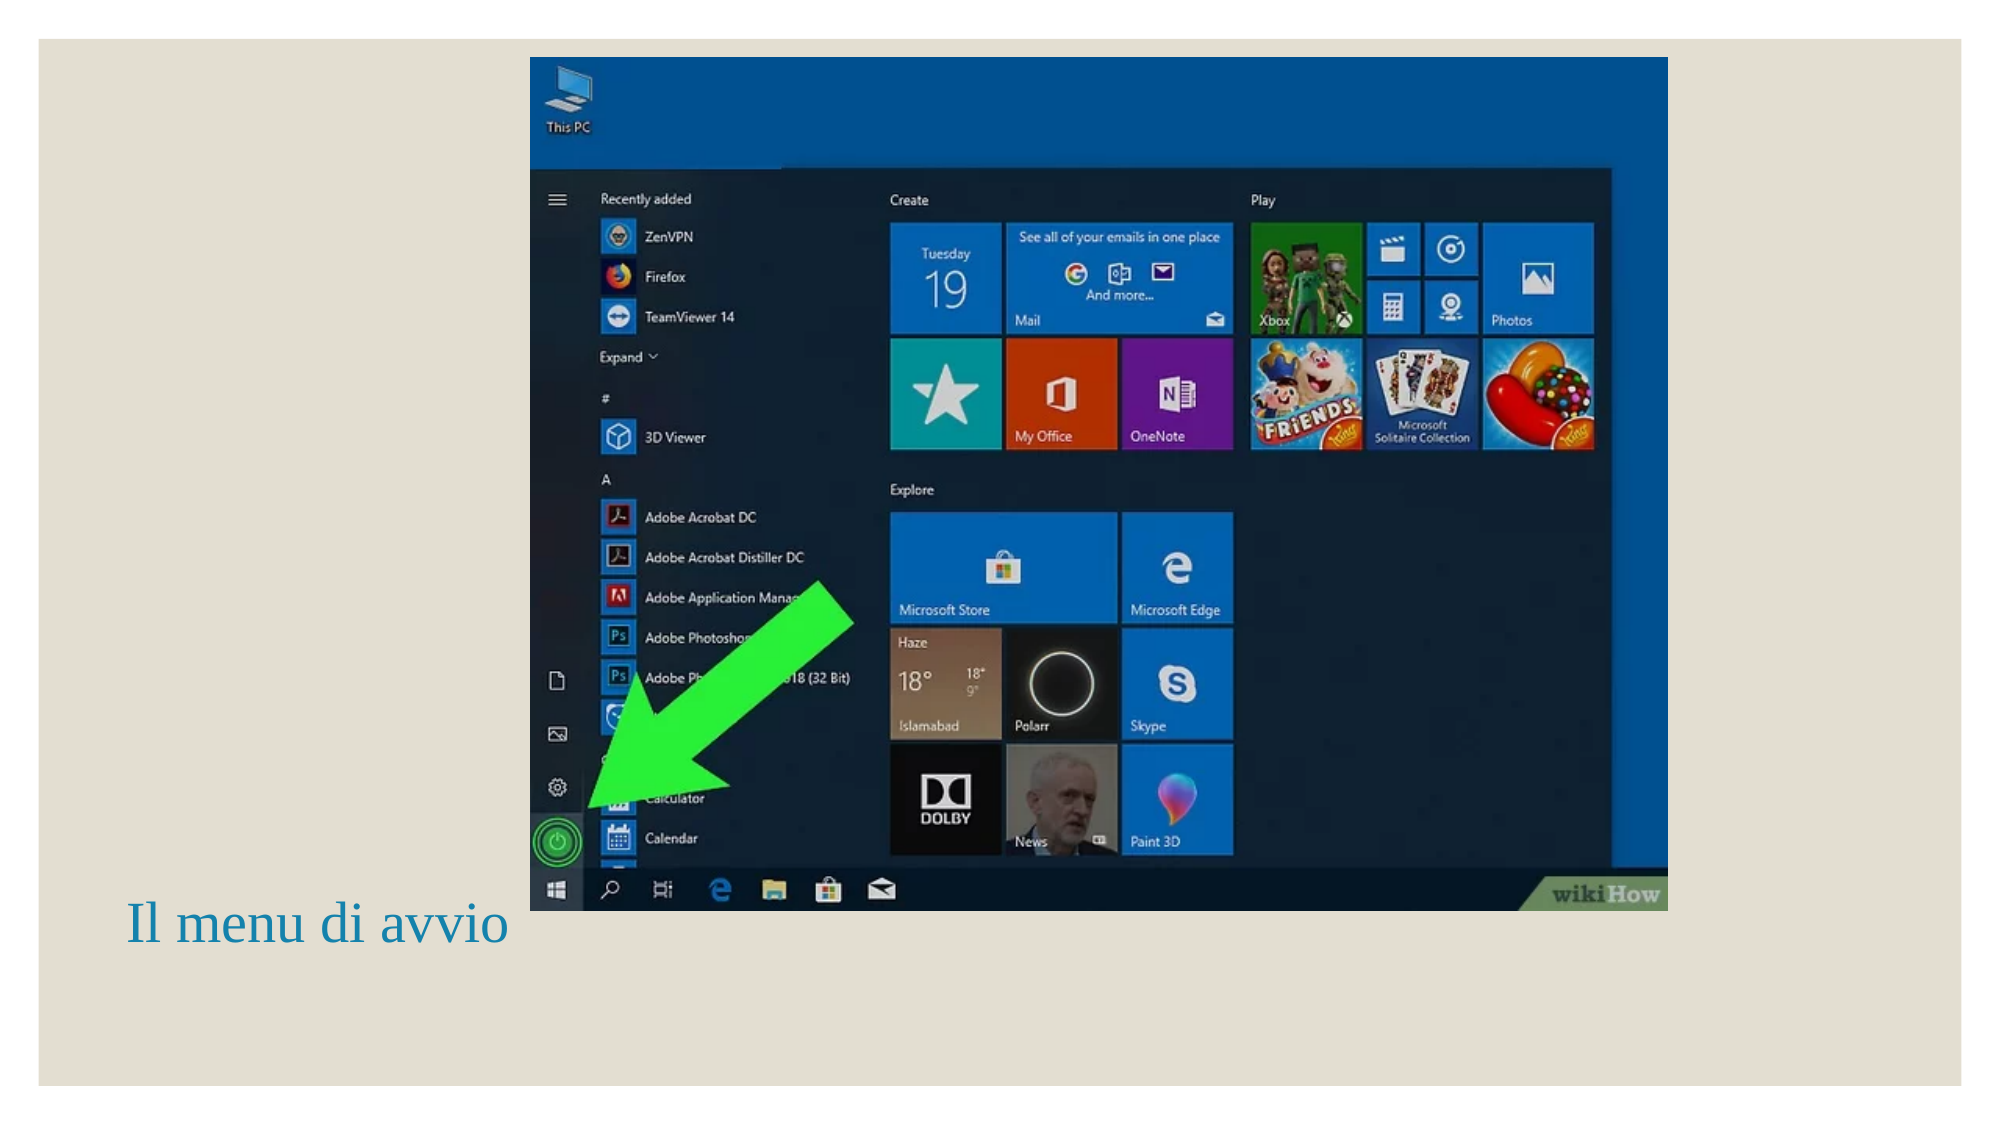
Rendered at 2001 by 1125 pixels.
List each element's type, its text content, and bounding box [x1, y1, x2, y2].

picture [530, 57, 1668, 911]
list Il menu di avvio [111, 846, 1410, 992]
